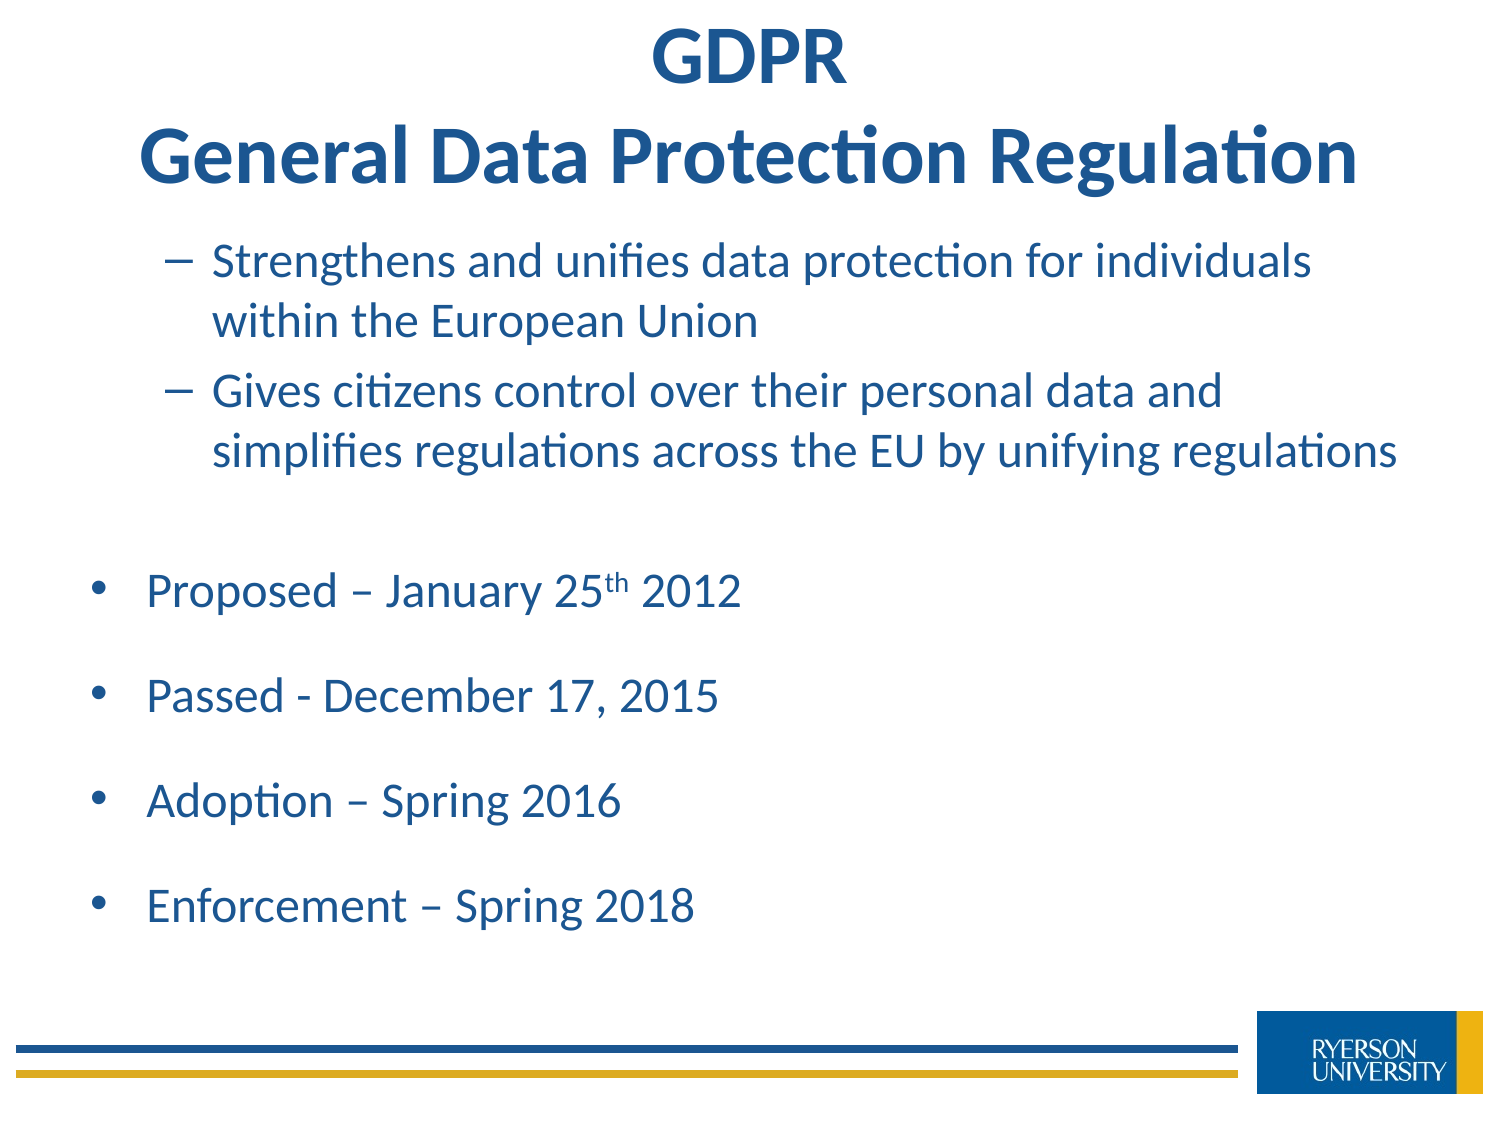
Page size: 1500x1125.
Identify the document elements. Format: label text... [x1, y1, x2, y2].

title GDPR General Data Protection Regulation [0, 55, 1500, 244]
list Strengthens and unifies data protection for individuals within the European Union Gives citizens control over their personal data and simplifies regulations across the EU by unifying regulations Proposed – January 25th 2012 Passed - December 17, 2015 Adoption – Spring 2016 Enforcement – Spring 2018 [75, 220, 1425, 963]
picture [1257, 1011, 1483, 1094]
